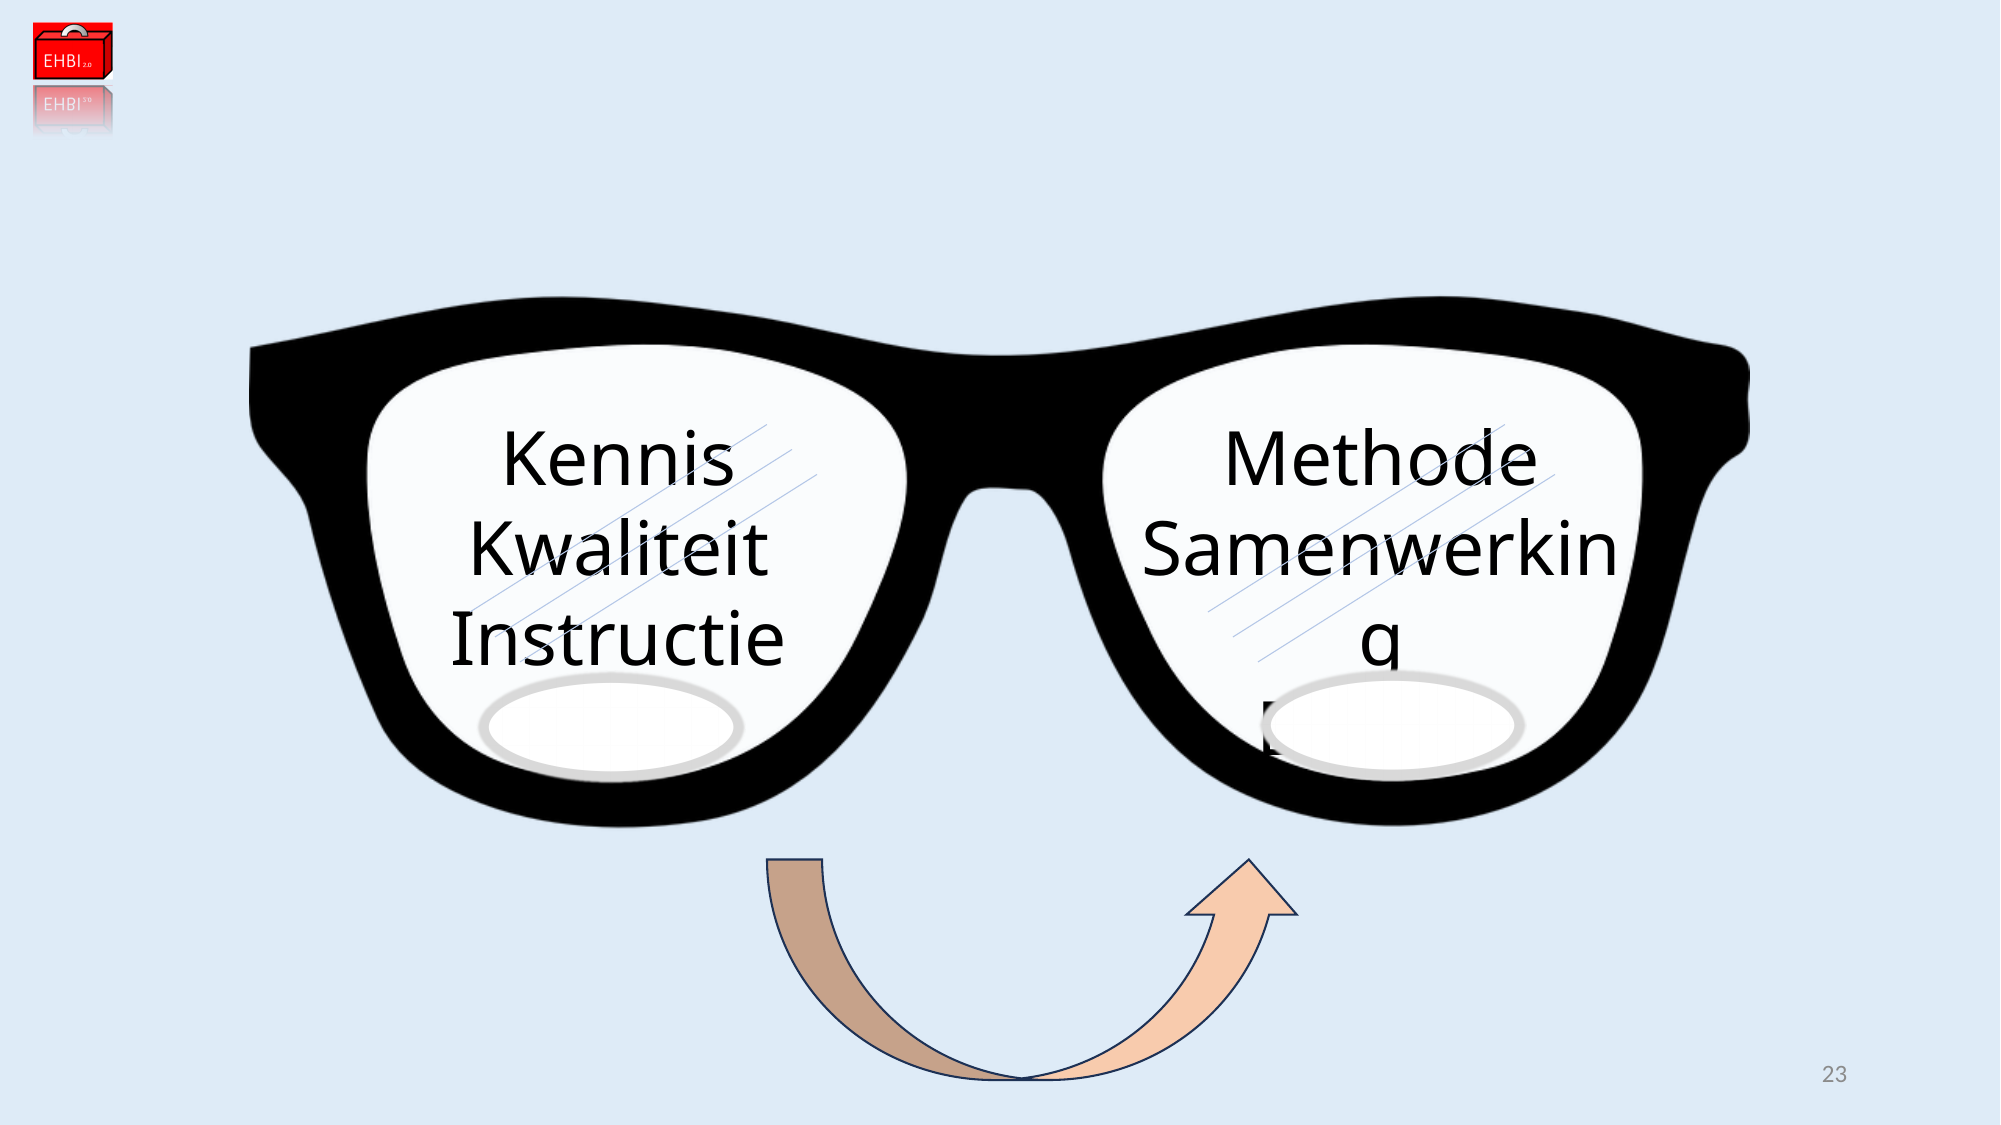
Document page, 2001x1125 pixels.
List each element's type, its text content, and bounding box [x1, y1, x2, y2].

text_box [1232, 449, 1530, 638]
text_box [469, 424, 767, 612]
text_box [780, 938, 1263, 1082]
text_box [494, 449, 792, 638]
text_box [519, 474, 817, 662]
slide_number 23 [1412, 1042, 1863, 1103]
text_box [1257, 474, 1555, 662]
picture [249, 187, 1750, 938]
picture [32, 22, 114, 140]
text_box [1207, 424, 1505, 612]
